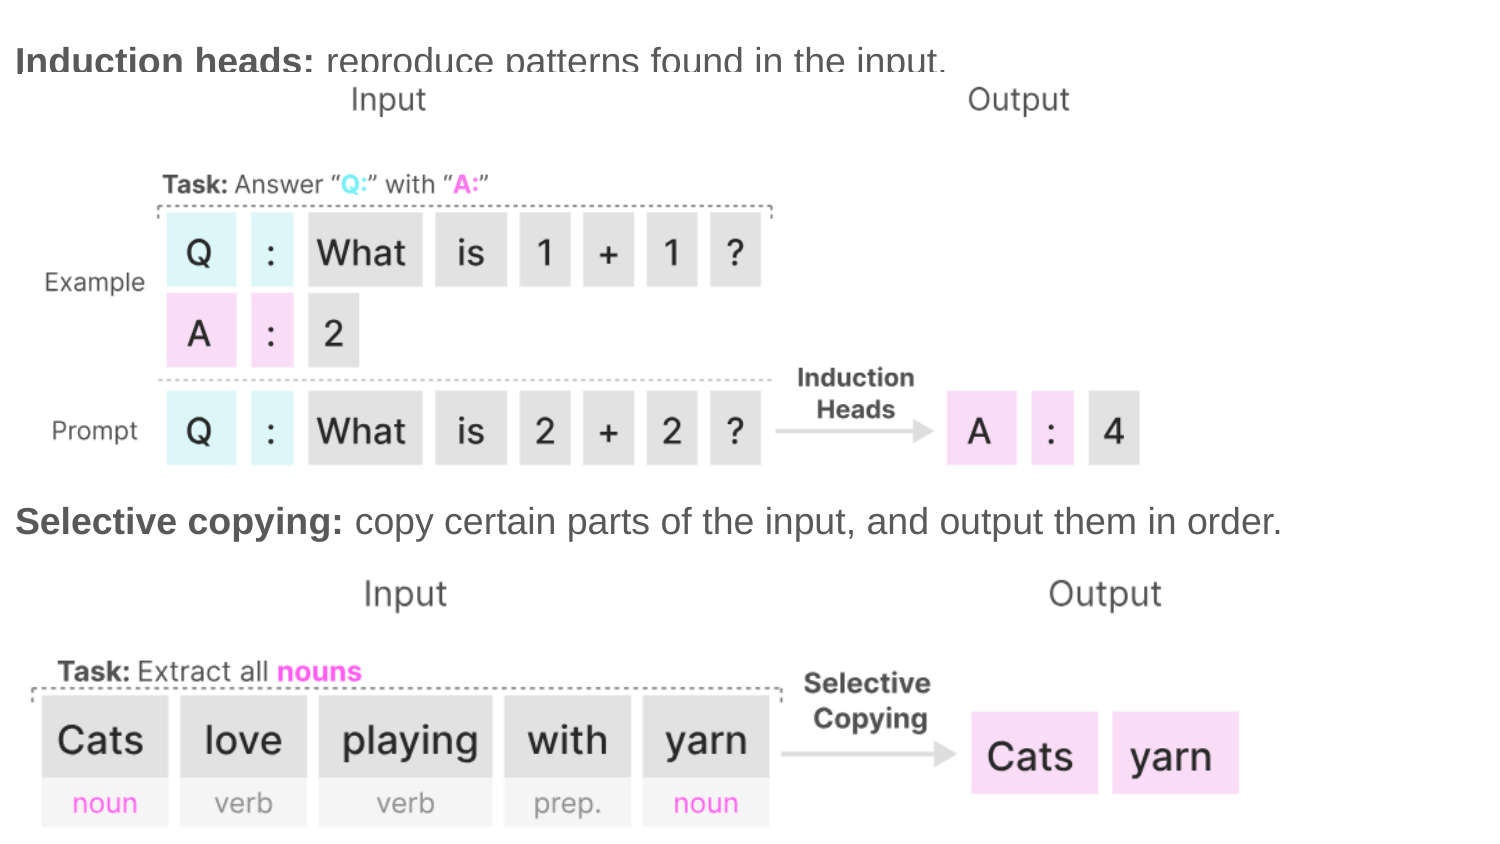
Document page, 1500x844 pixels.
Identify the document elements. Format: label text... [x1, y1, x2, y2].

picture [21, 72, 1174, 487]
picture [22, 568, 1261, 832]
list Induction heads: reproduce patterns found in the input. Selective copying: copy certain parts of the input, and output them in order. [0, 15, 1449, 750]
